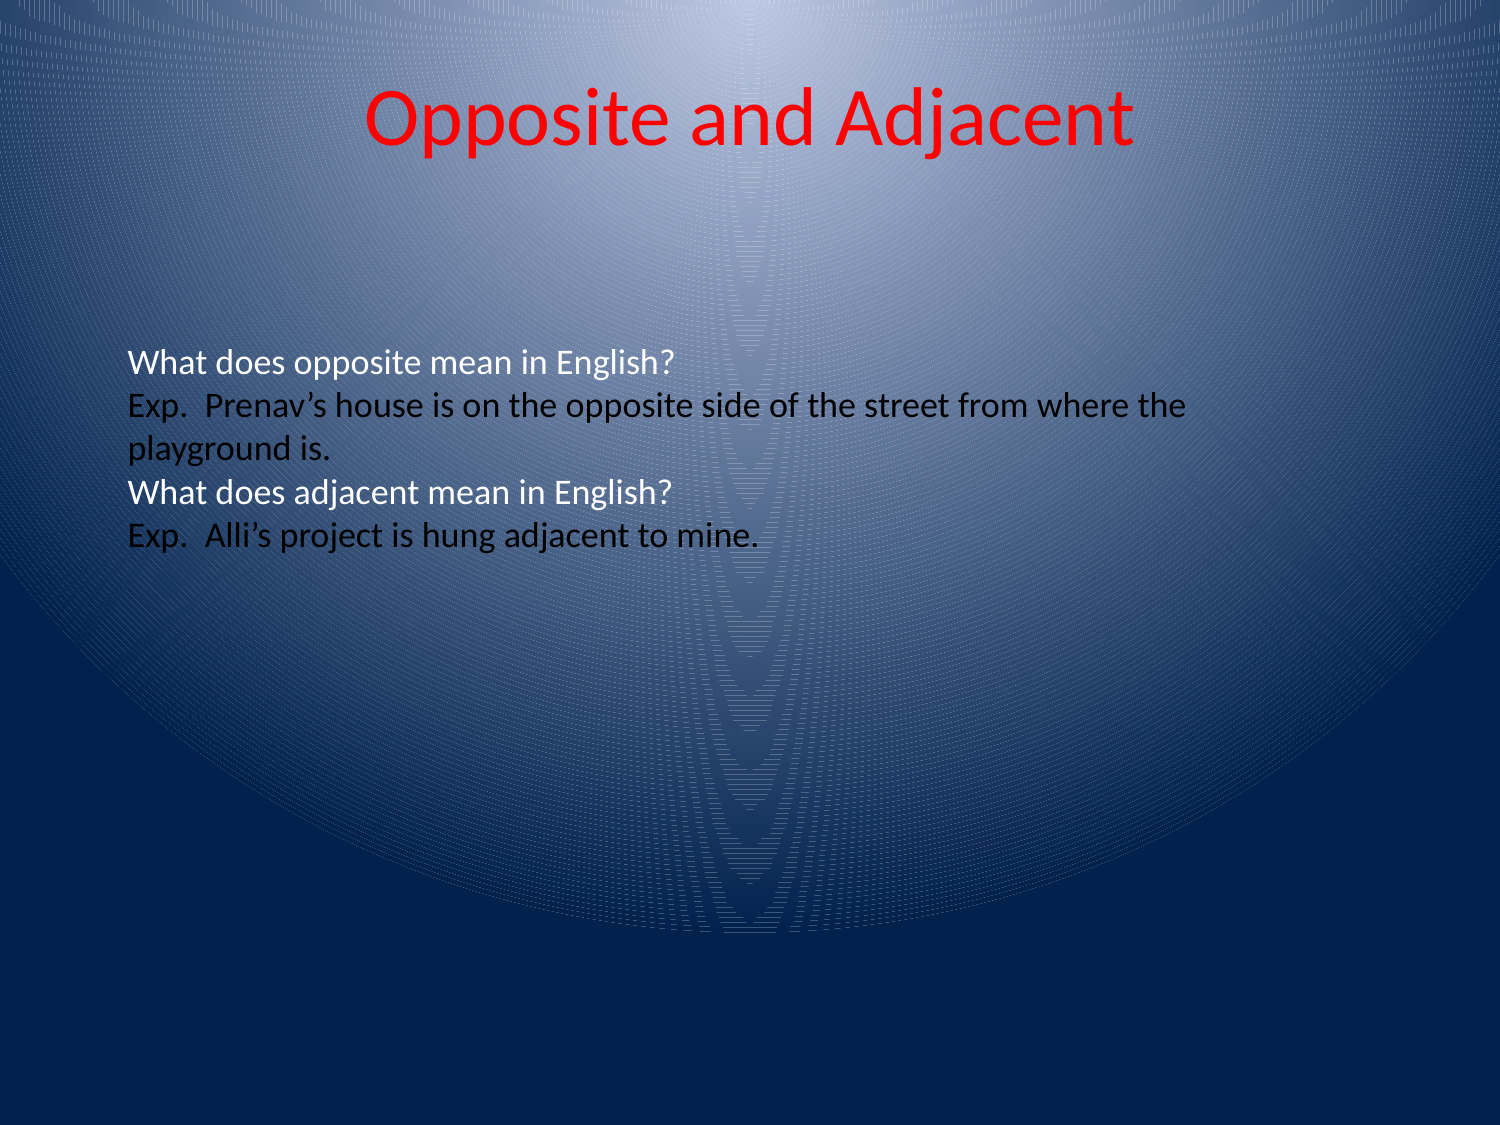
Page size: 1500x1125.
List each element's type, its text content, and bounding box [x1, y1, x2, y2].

title What does opposite mean in English? Exp. Prenav’s house is on the opposite side of the street from where the playground is. What does adjacent mean in English? Exp. Alli’s project is hung adjacent to mine. [112, 225, 1363, 700]
text_box Opposite and Adjacent [74, 0, 1425, 225]
